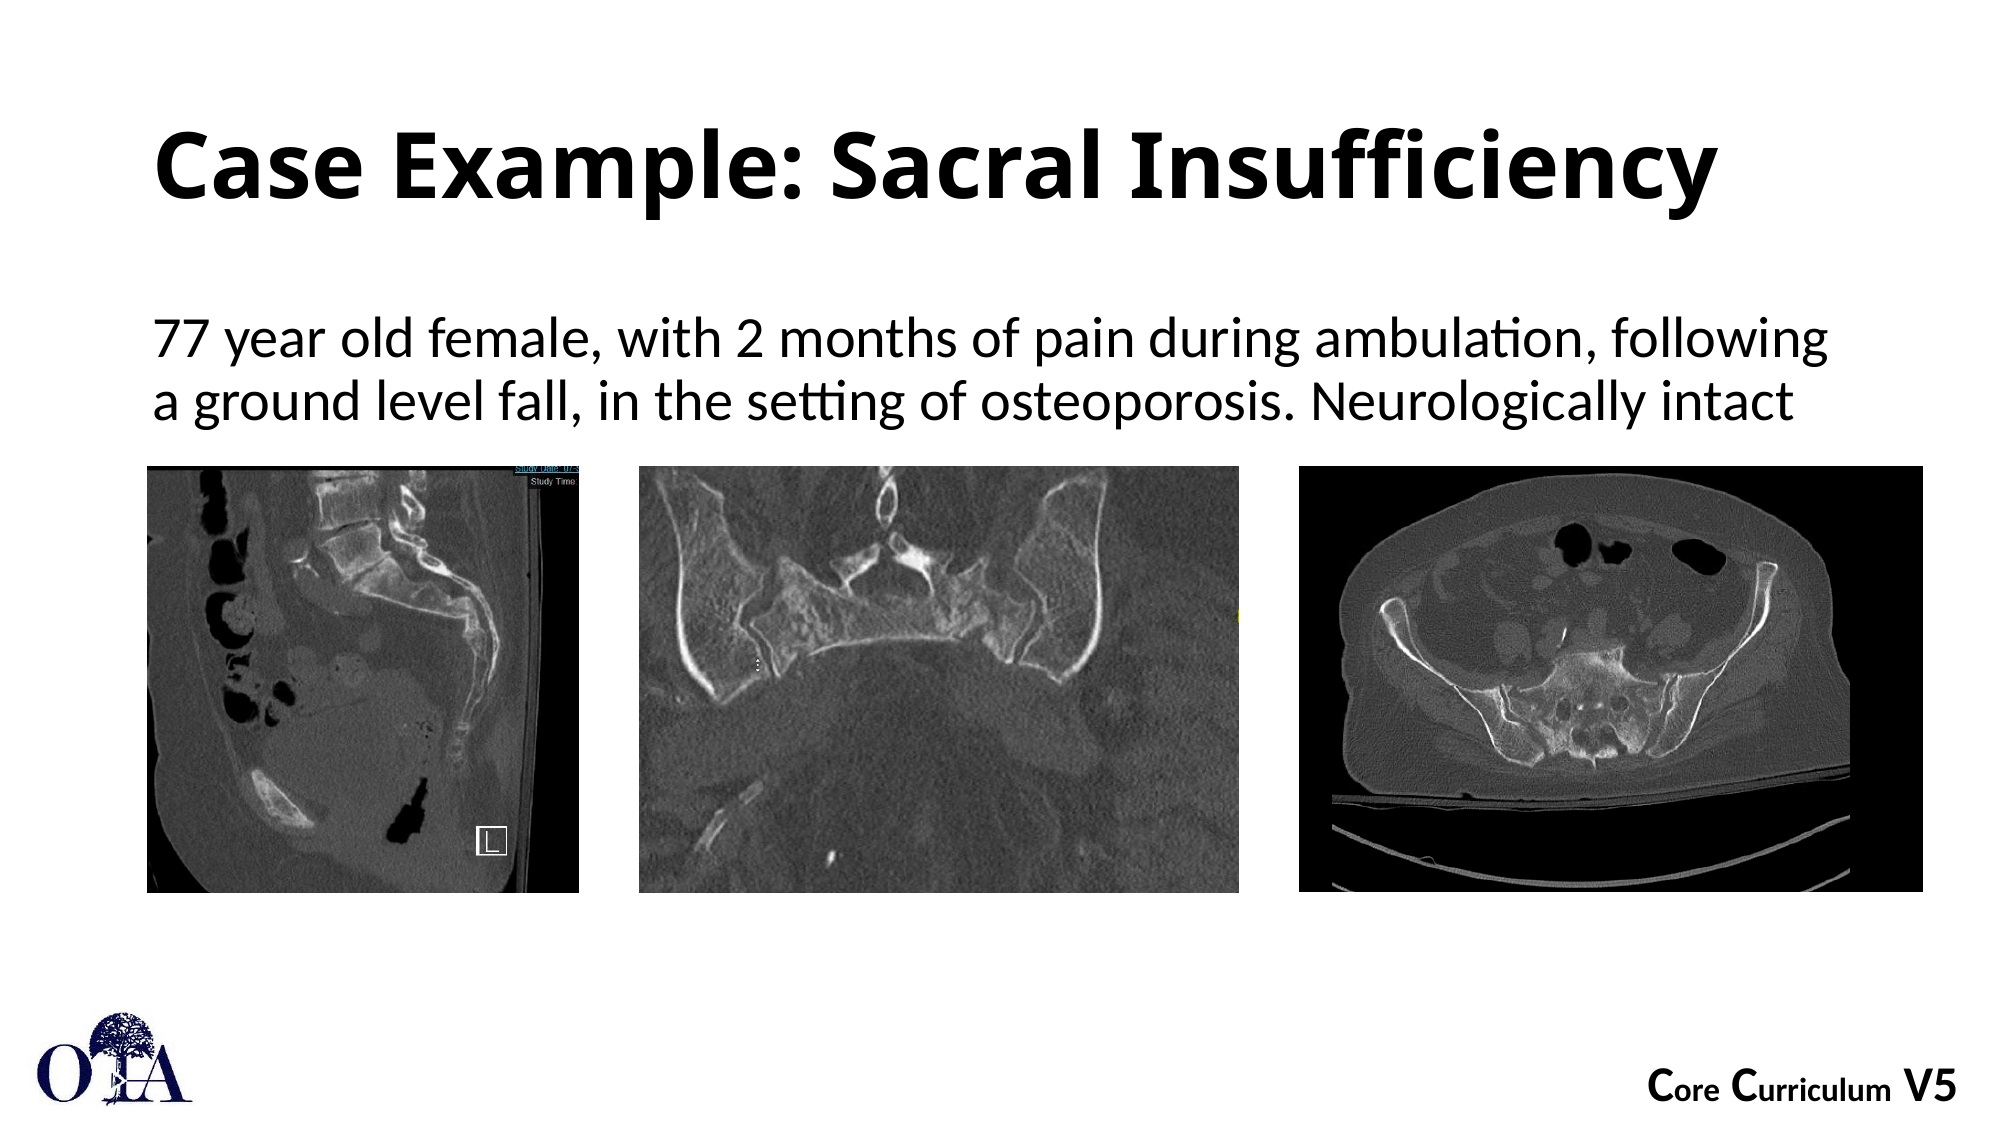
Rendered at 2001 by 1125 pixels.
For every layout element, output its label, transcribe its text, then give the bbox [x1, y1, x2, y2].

picture [28, 1010, 200, 1108]
text_box 77 year old female, with 2 months of pain during ambulation, following a ground level fall, in the setting of osteoporosis. Neurologically intact [137, 299, 1863, 1014]
picture [147, 466, 579, 893]
title Case Example: Sacral Insufficiency [137, 59, 1863, 278]
picture [639, 466, 1239, 893]
picture [1299, 466, 1923, 892]
